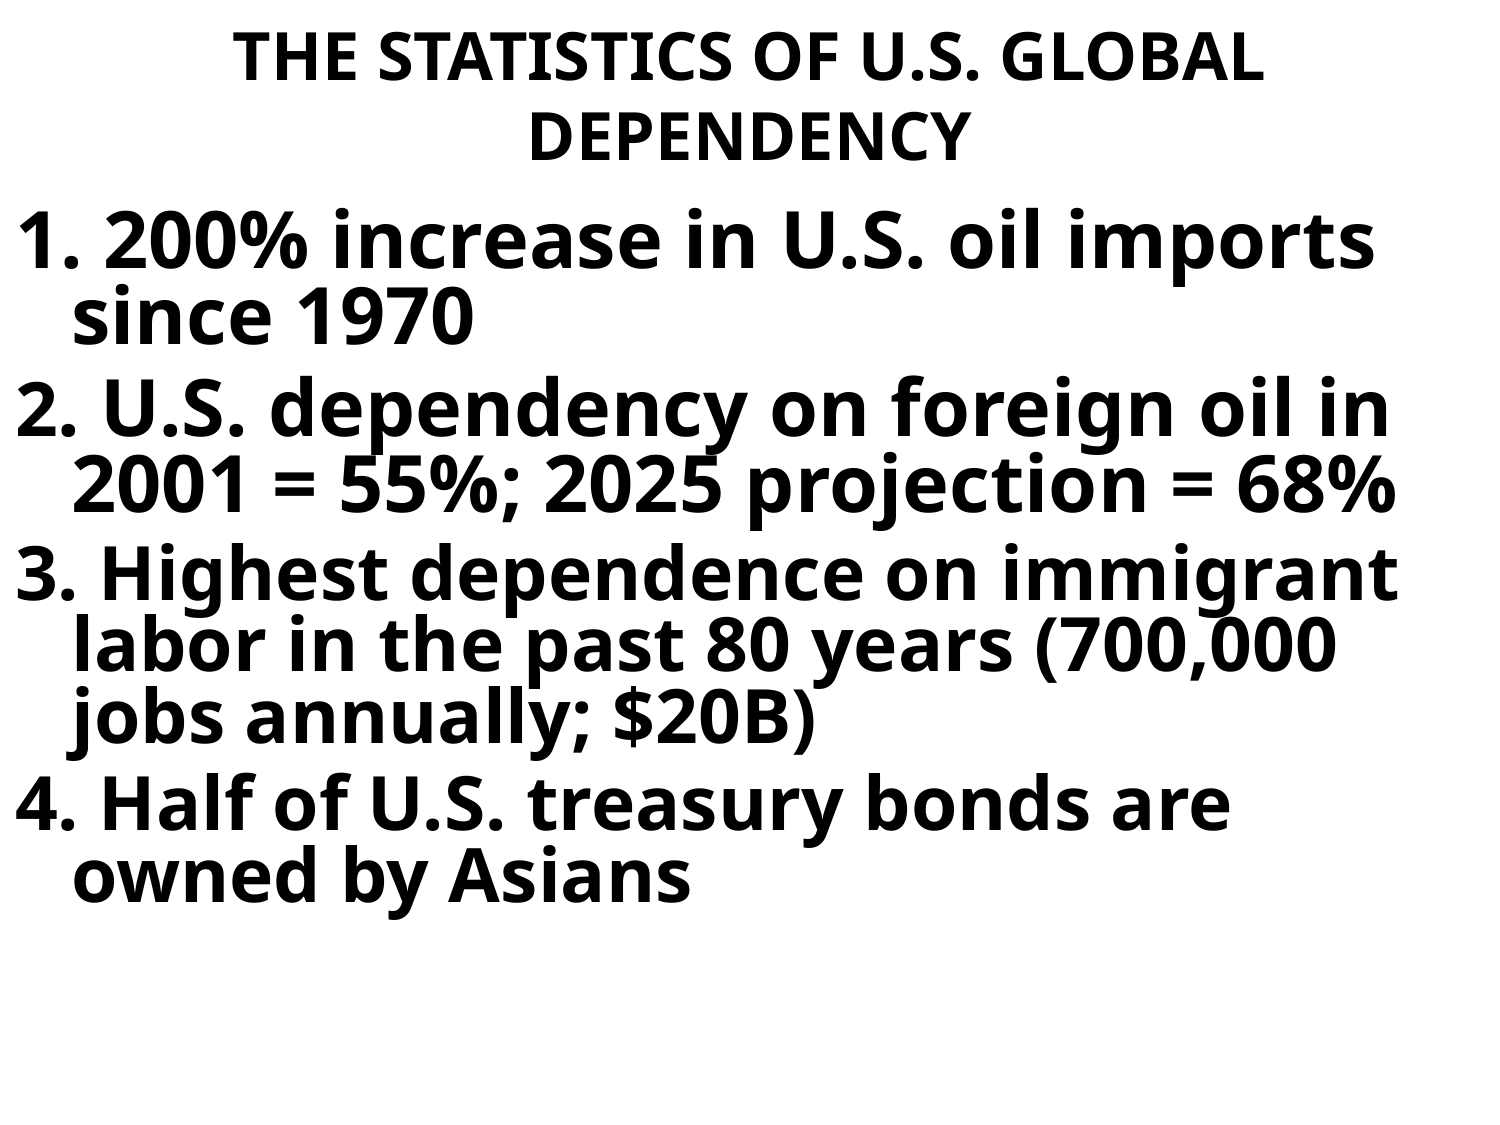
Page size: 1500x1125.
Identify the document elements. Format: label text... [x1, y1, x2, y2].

list 1. 200% increase in U.S. oil imports since 1970 2. U.S. dependency on foreign oil in 2001 = 55%; 2025 projection = 68% 3. Highest dependence on immigrant labor in the past 80 years (700,000 jobs annually; $20B) 4. Half of U.S. treasury bonds are owned by Asians [0, 200, 1500, 1125]
title THE STATISTICS OF U.S. GLOBAL DEPENDENCY [0, 0, 1500, 188]
